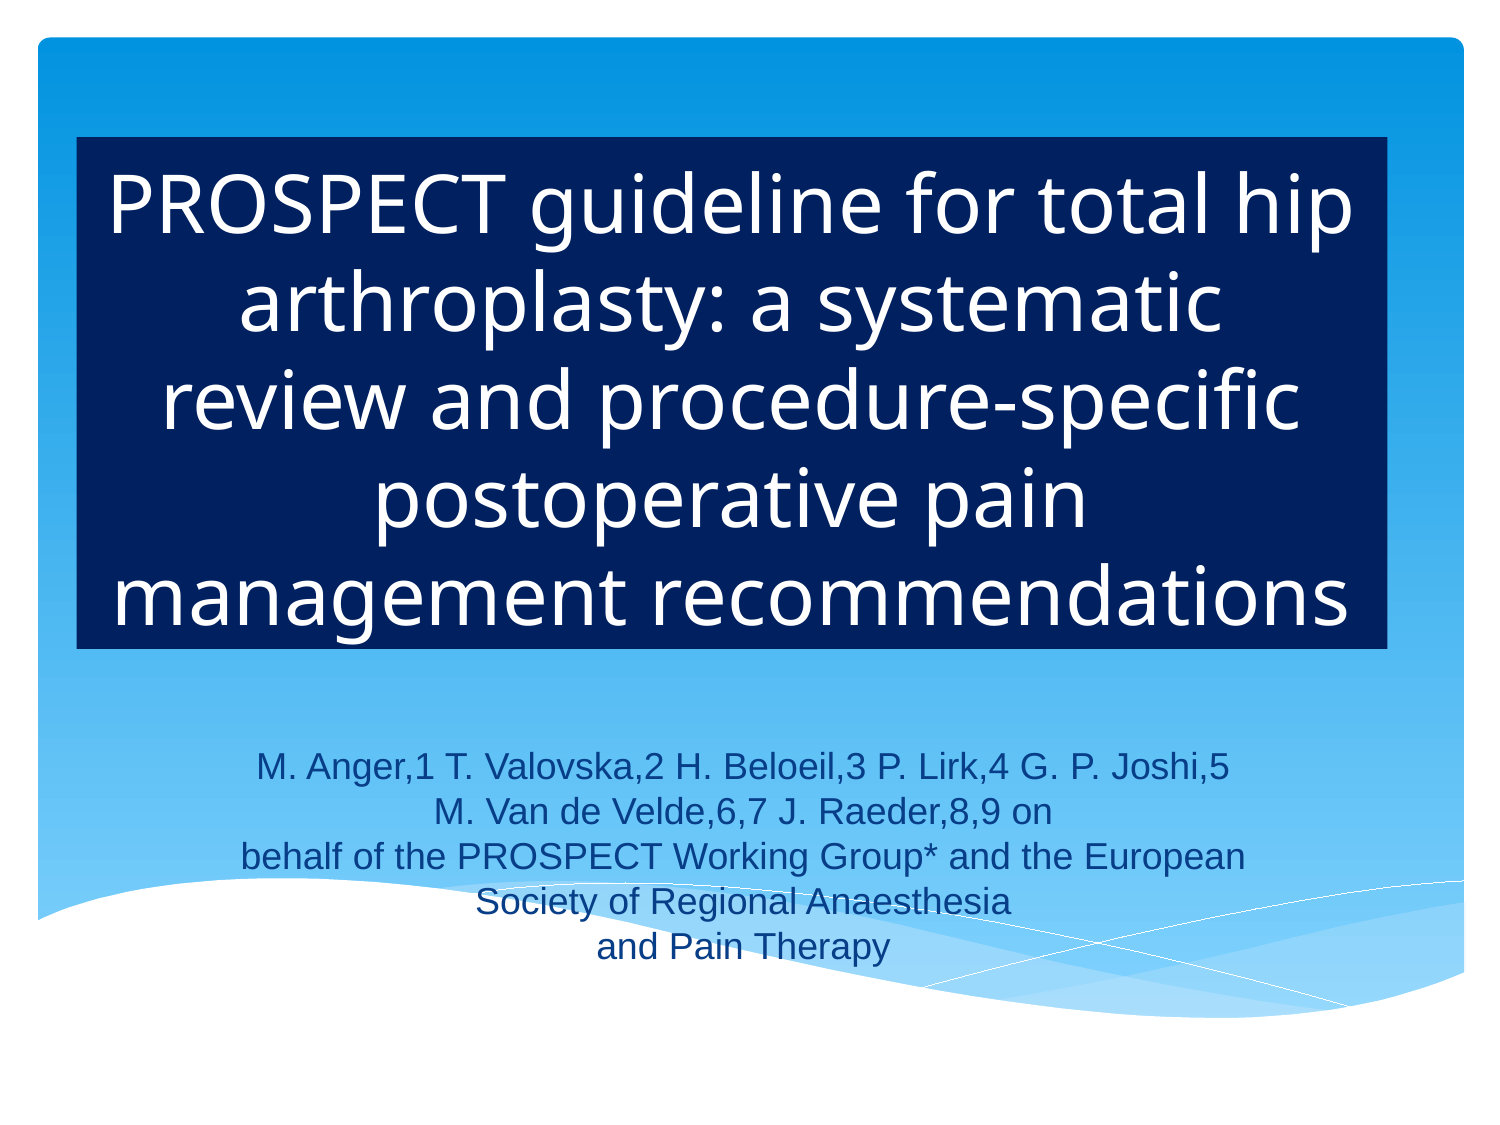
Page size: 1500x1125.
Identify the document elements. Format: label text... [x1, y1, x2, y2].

subtitle M. Anger,1 T. Valovska,2 H. Beloeil,3 P. Lirk,4 G. P. Joshi,5 M. Van de Velde,6,7 J. Raeder,8,9 on behalf of the PROSPECT Working Group* and the European Society of Regional Anaesthesia and Pain Therapy [218, 734, 1269, 976]
title PROSPECT guideline for total hip arthroplasty: a systematic review and procedure-specific postoperative pain management recommendations [76, 137, 1388, 649]
